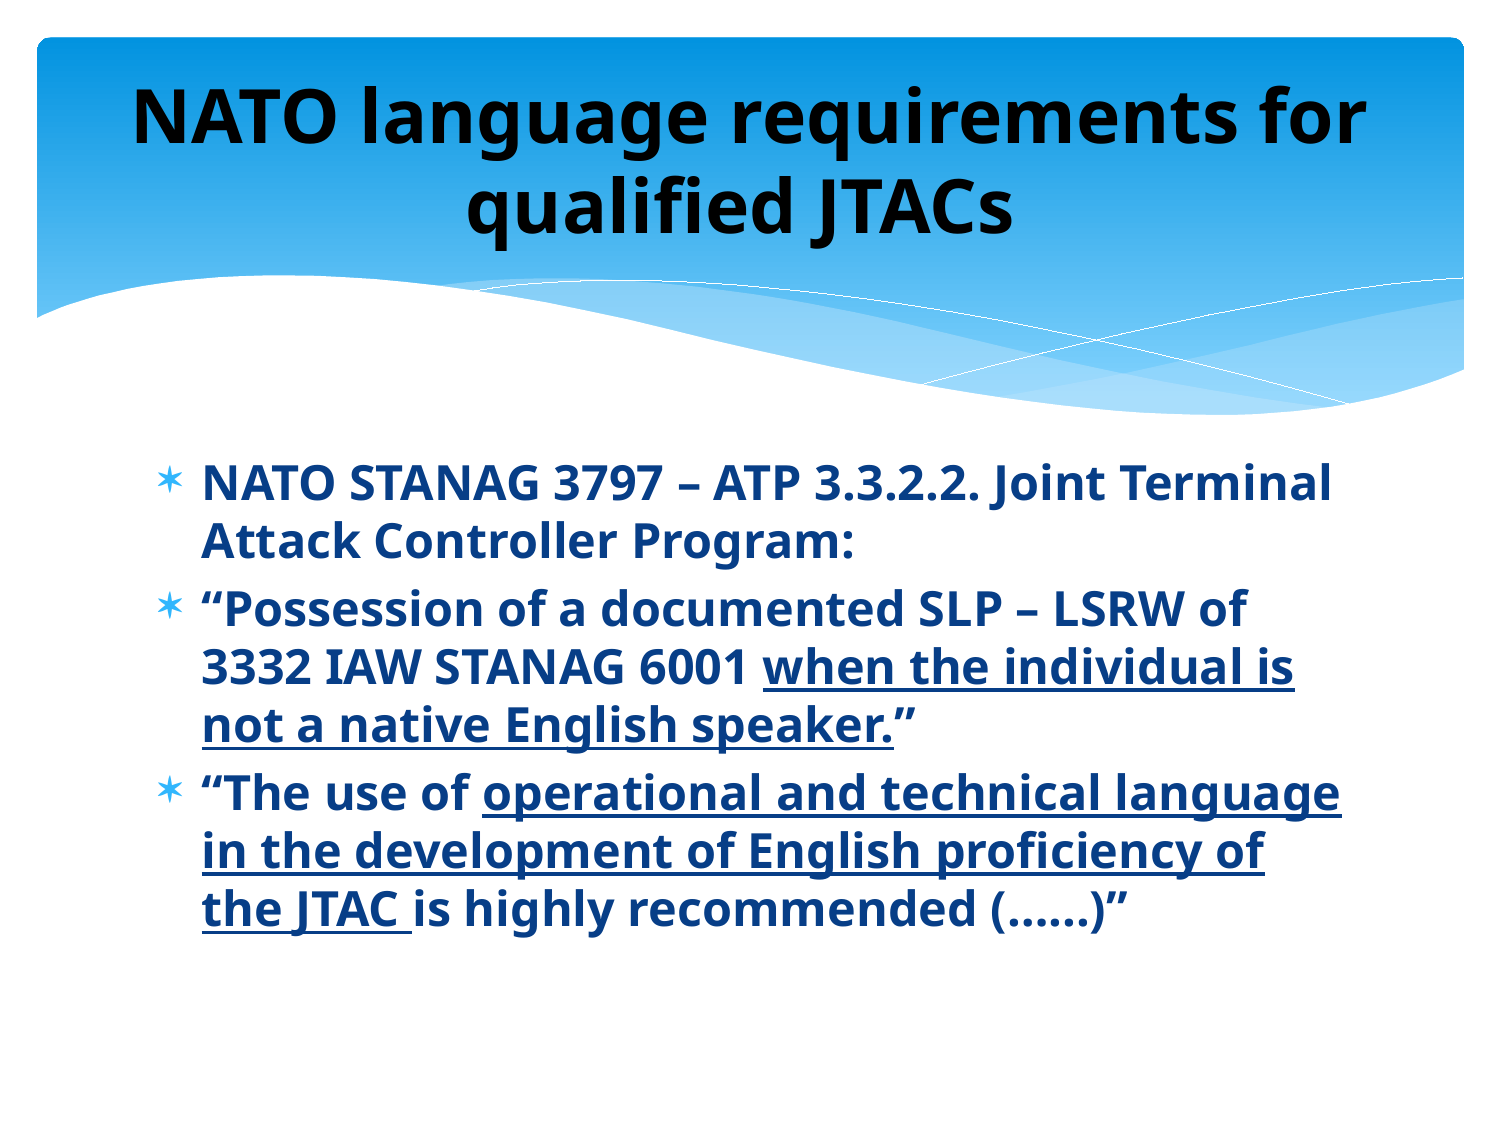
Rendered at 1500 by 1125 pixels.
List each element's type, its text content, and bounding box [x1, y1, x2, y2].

title NATO language requirements for qualified JTACs [75, 55, 1425, 261]
list NATO STANAG 3797 – ATP 3.3.2.2. Joint Terminal Attack Controller Program: “Possession of a documented SLP – LSRW of 3332 IAW STANAG 6001 when the individual is not a native English speaker.” “The use of operational and technical language in the development of English proficiency of the JTAC is highly recommended (…...)” [143, 444, 1359, 988]
